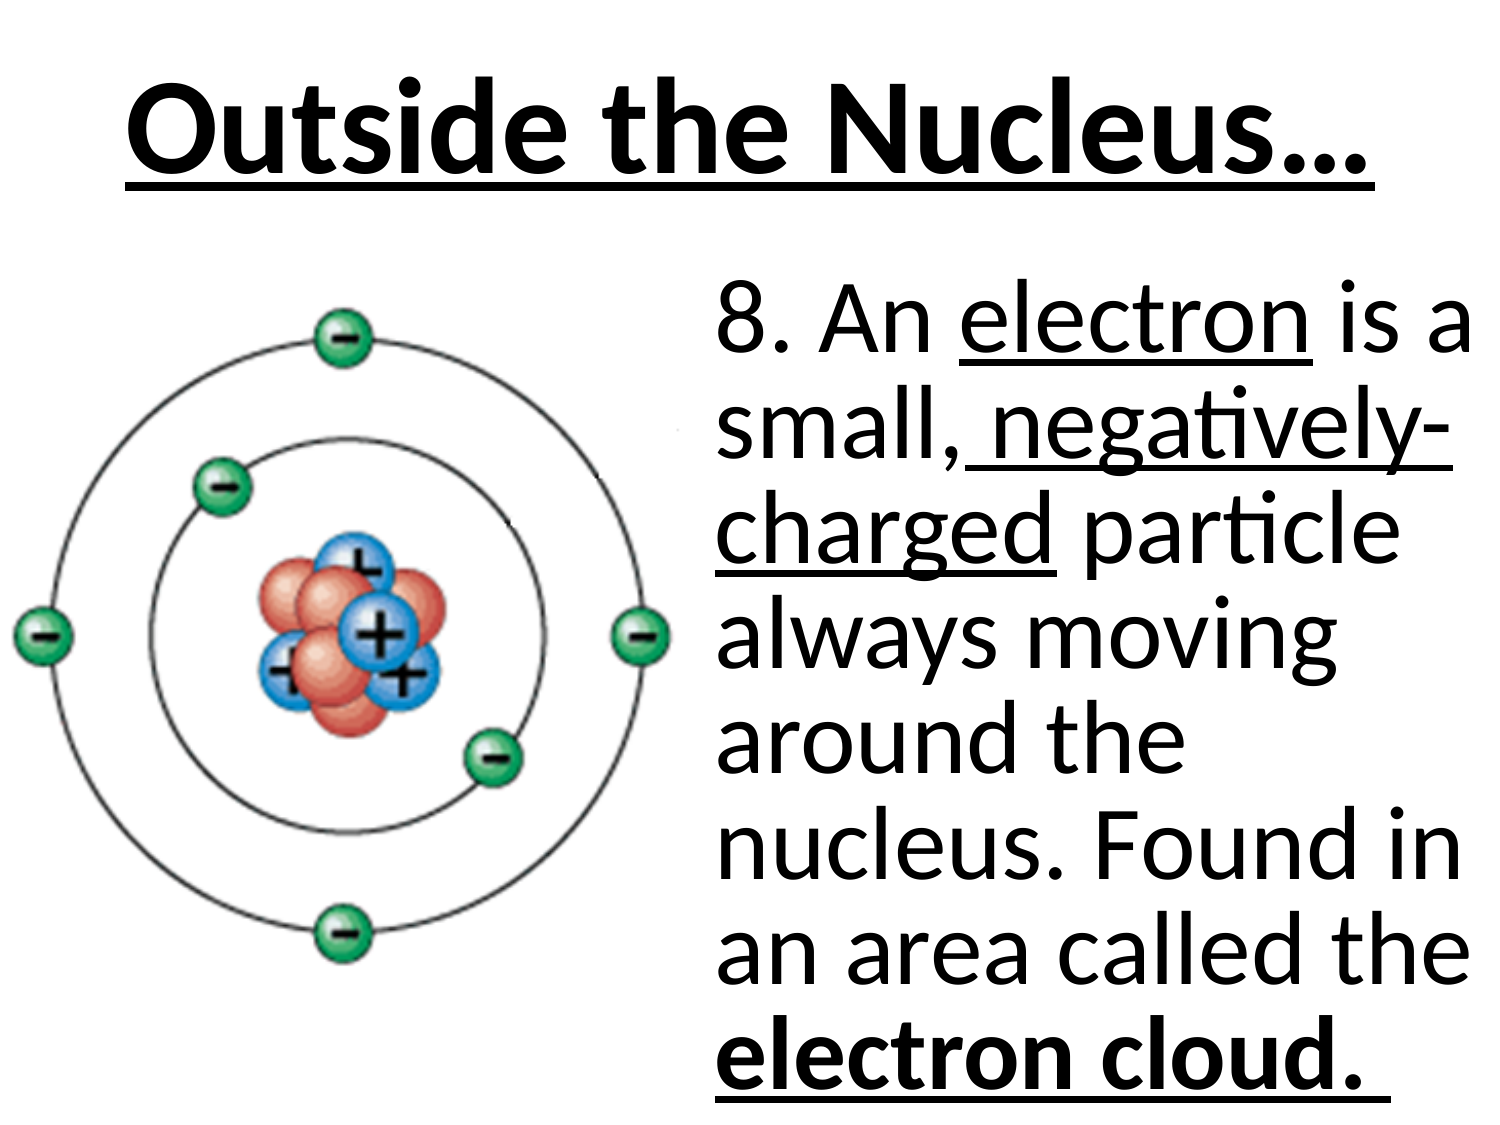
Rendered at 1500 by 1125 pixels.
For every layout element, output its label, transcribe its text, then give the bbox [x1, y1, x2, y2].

picture [0, 265, 706, 999]
text_box 8. An electron is a small, negatively-charged particle always moving around the nucleus. Found in an area called the electron cloud. [699, 266, 1500, 1125]
text_box Outside the Nucleus… [74, 45, 1425, 233]
